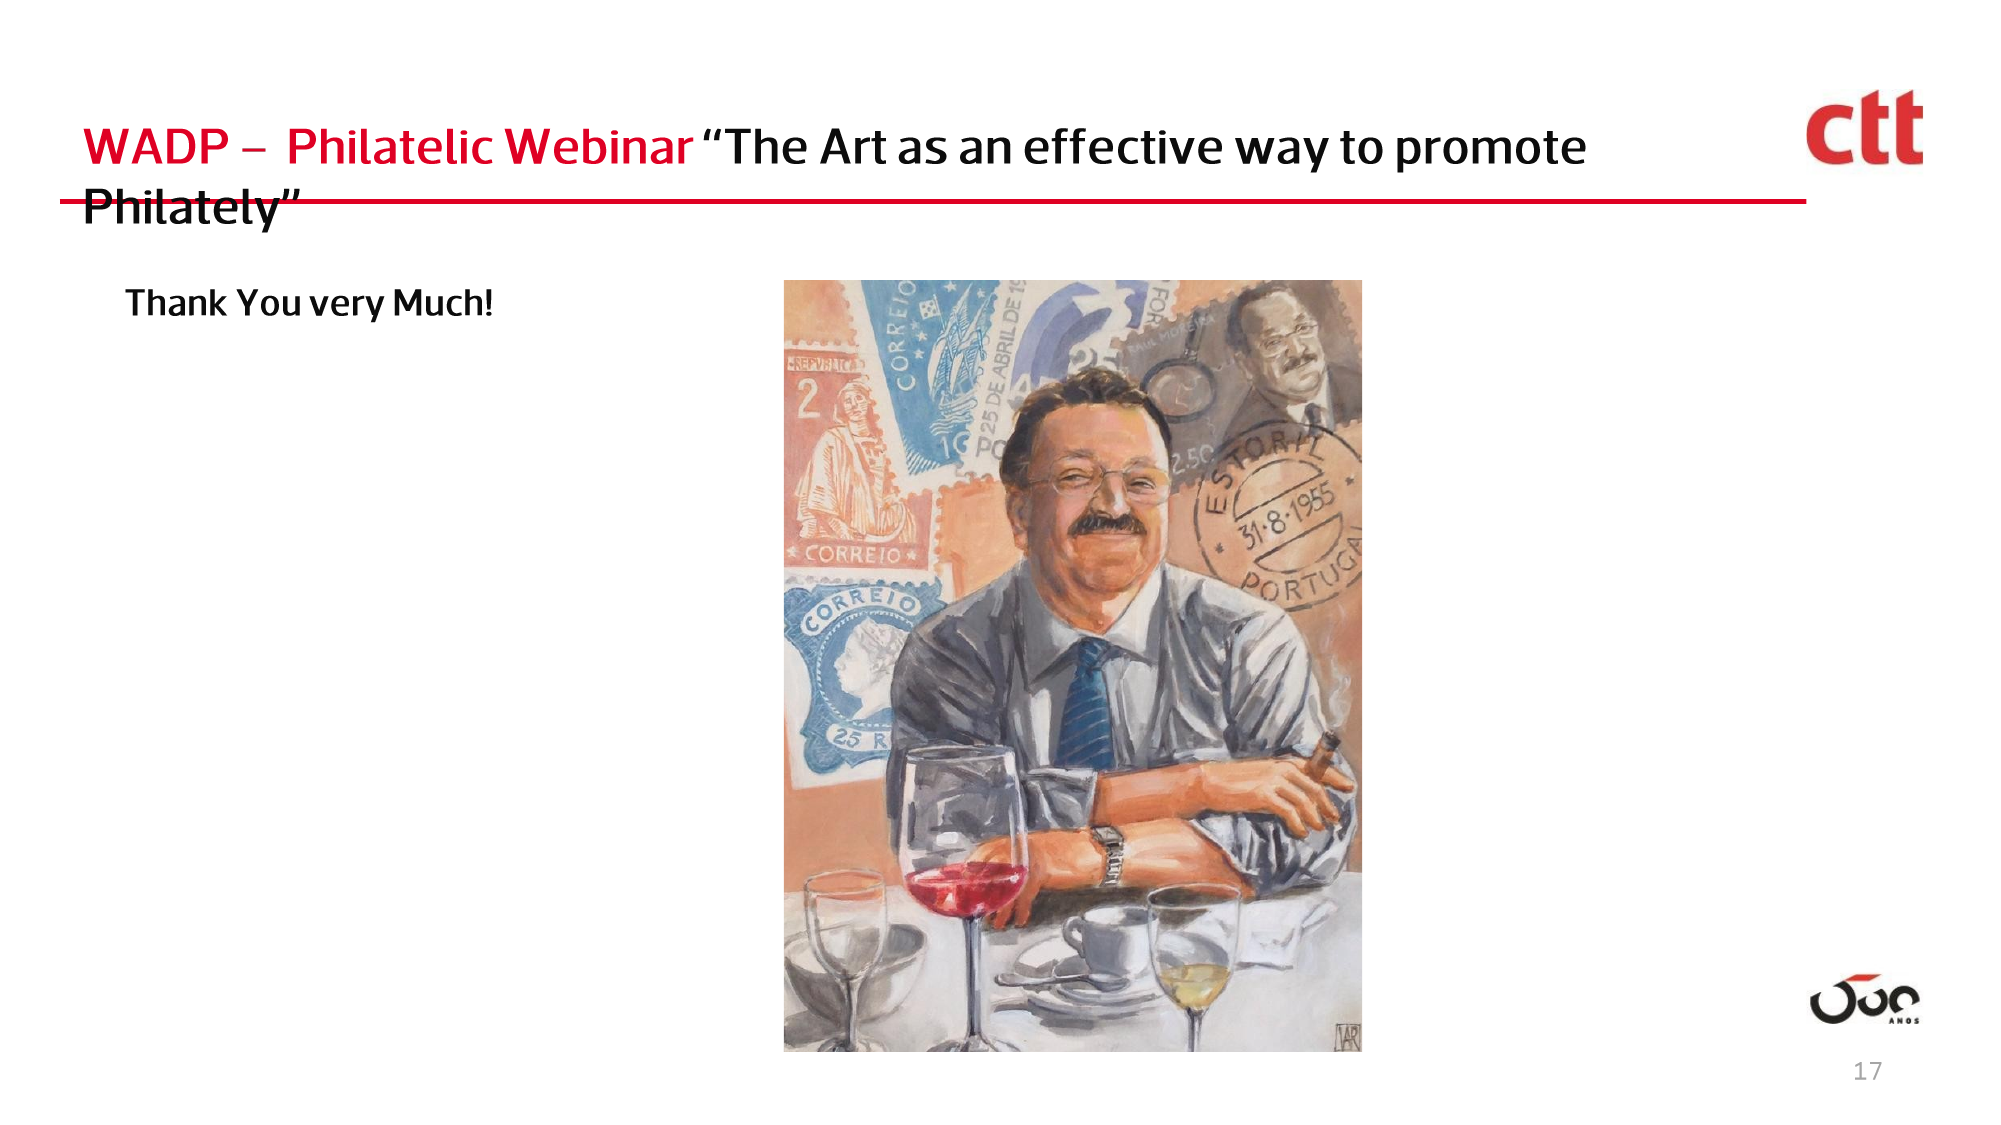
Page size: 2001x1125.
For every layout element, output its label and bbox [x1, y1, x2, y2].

text_box [783, 280, 1363, 1052]
text_box [702, 115, 1618, 176]
text_box [1853, 1055, 1898, 1086]
text_box [82, 115, 239, 175]
text_box [239, 115, 286, 175]
text_box [124, 279, 512, 325]
text_box [286, 115, 702, 176]
picture [1806, 89, 1924, 1024]
text_box [82, 175, 324, 236]
